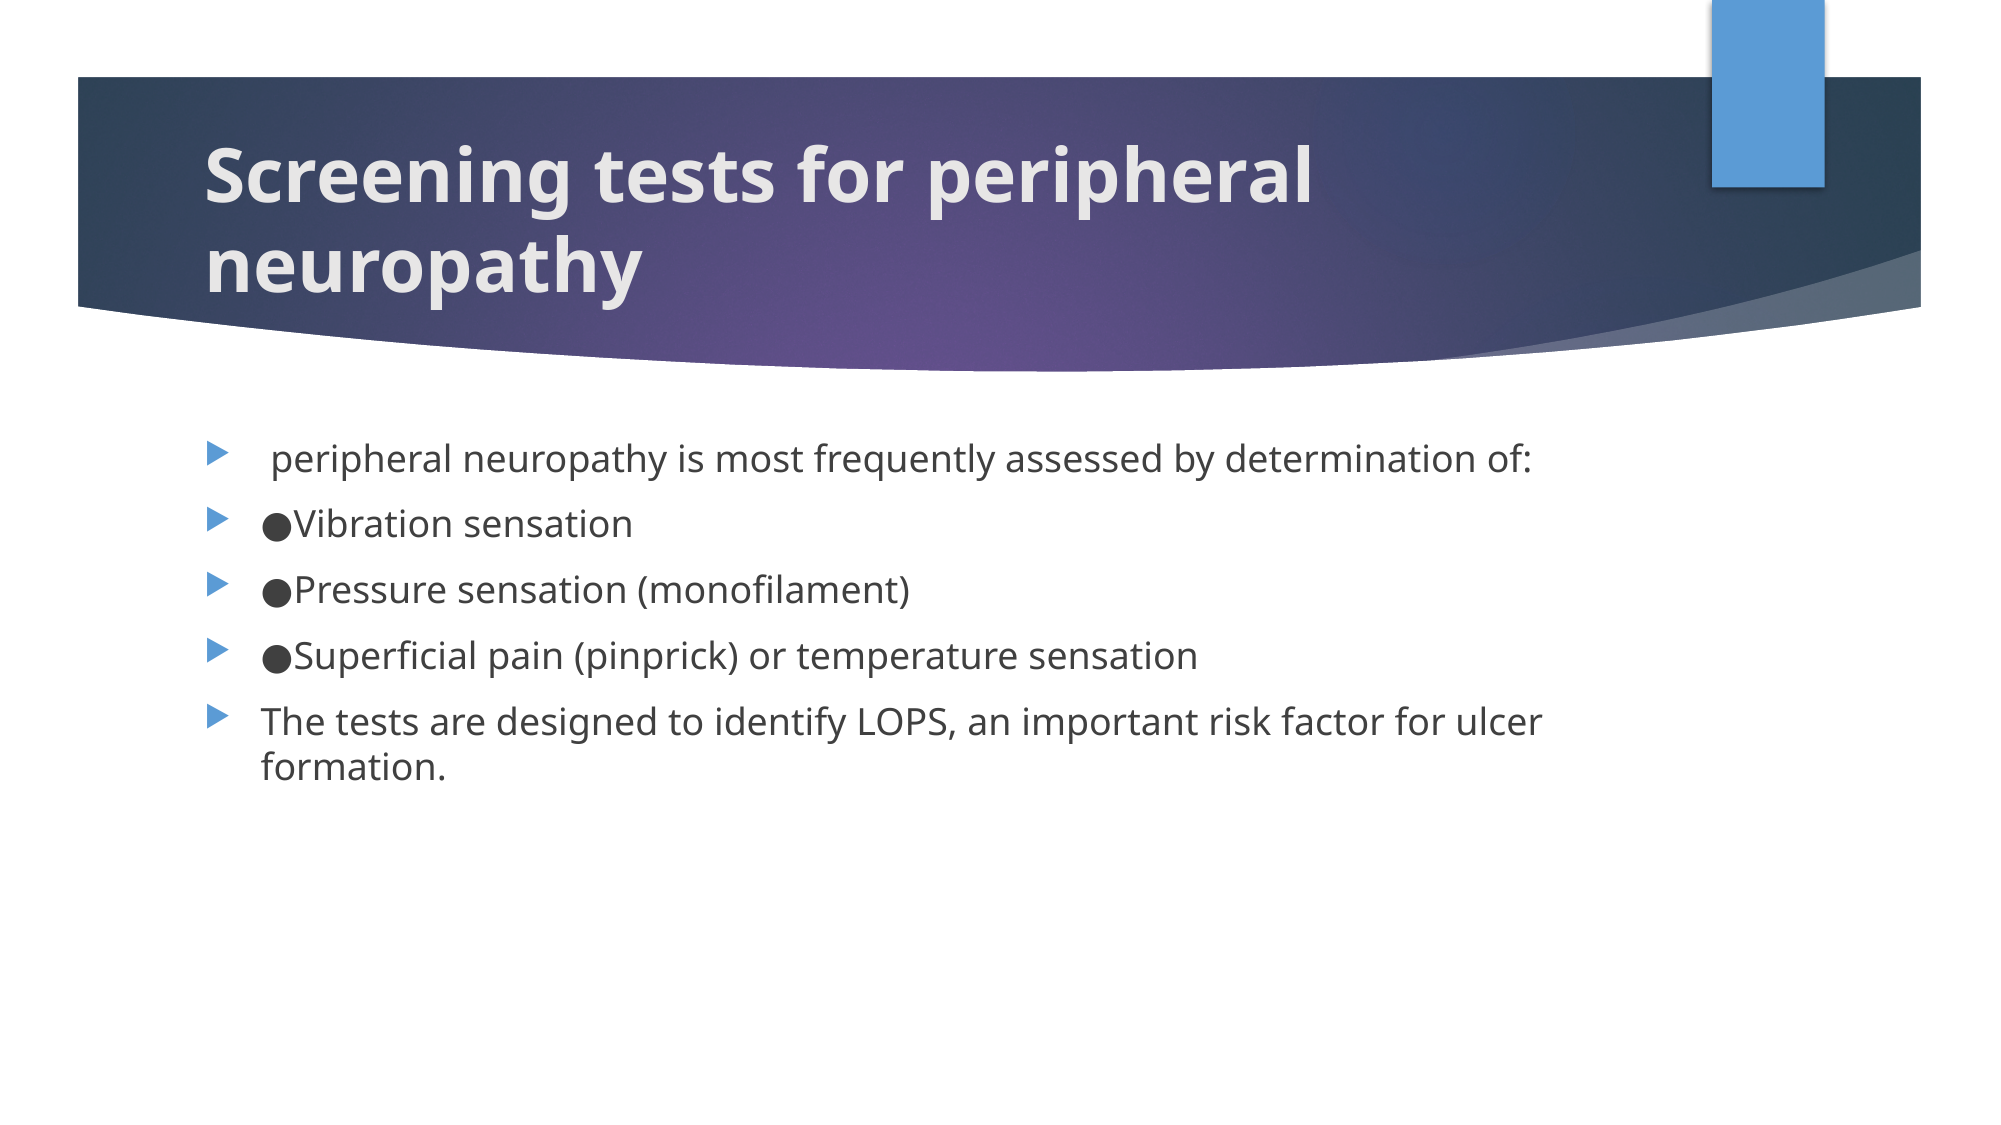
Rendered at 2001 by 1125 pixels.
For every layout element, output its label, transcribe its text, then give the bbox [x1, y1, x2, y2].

title Screening tests for peripheral neuropathy [189, 159, 1627, 276]
list peripheral neuropathy is most frequently assessed by determination of: ●Vibration sensation ●Pressure sensation (monofilament) ●Superficial pain (pinprick) or temperature sensation The tests are designed to identify LOPS, an important risk factor for ulcer formation. [189, 427, 1638, 988]
